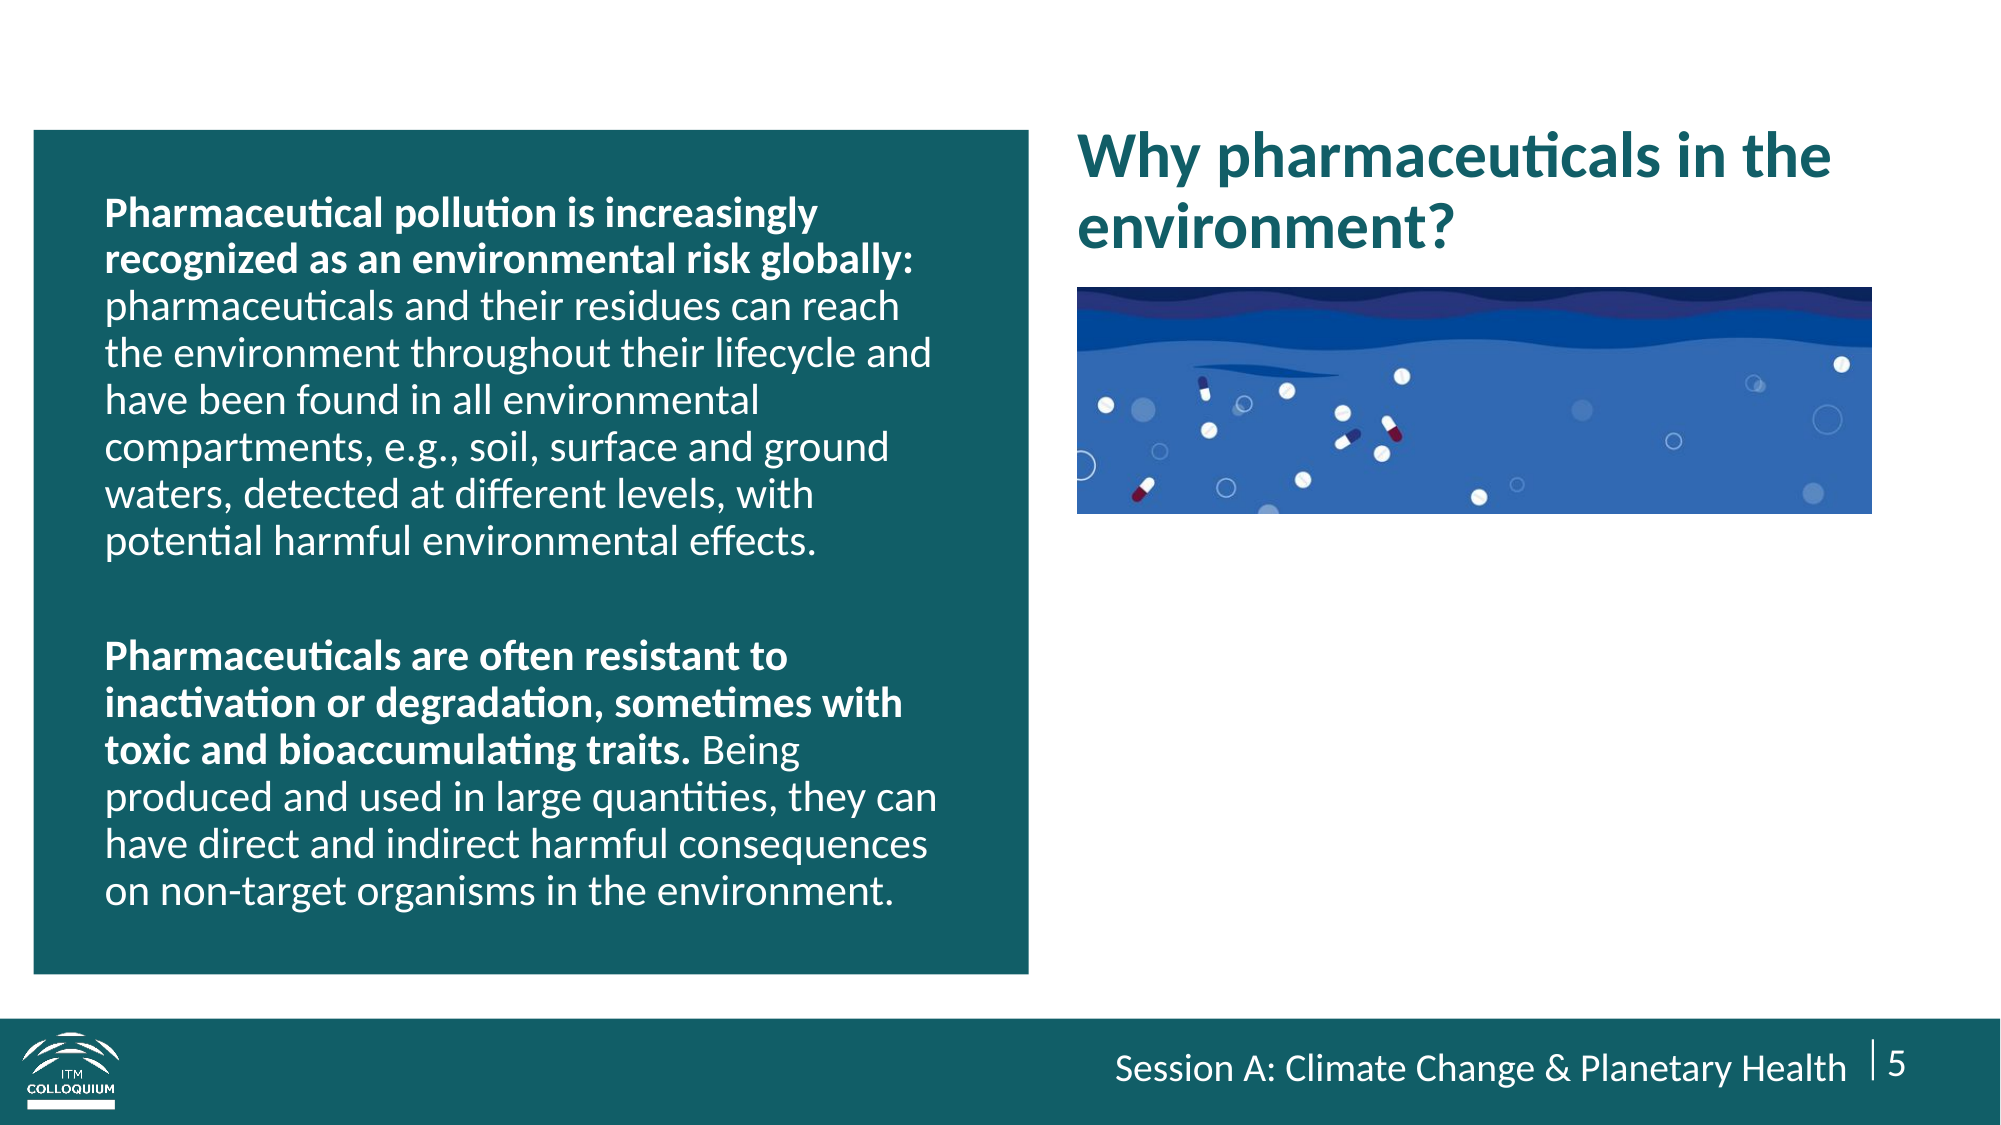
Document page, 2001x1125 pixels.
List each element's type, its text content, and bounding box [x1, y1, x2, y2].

list Pharmaceutical pollution is increasingly recognized as an environmental risk globally: pharmaceuticals and their residues can reach the environment throughout their lifecycle and have been found in all environmental compartments, e.g., soil, surface and ground waters, detected at different levels, with potential harmful environmental effects. Pharmaceuticals are often resistant to inactivation or degradation, sometimes with toxic and bioaccumulating traits. Being produced and used in large quantities, they can have direct and indirect harmful consequences on non-target organisms in the environment. [33, 129, 1029, 975]
footer Session A: Climate Change & Planetary Health [549, 1042, 1849, 1090]
picture [0, 1017, 142, 1125]
slide_number 5 [1863, 1042, 1994, 1090]
picture [1077, 287, 1872, 514]
title Why pharmaceuticals in the environment? [1077, 121, 1872, 263]
